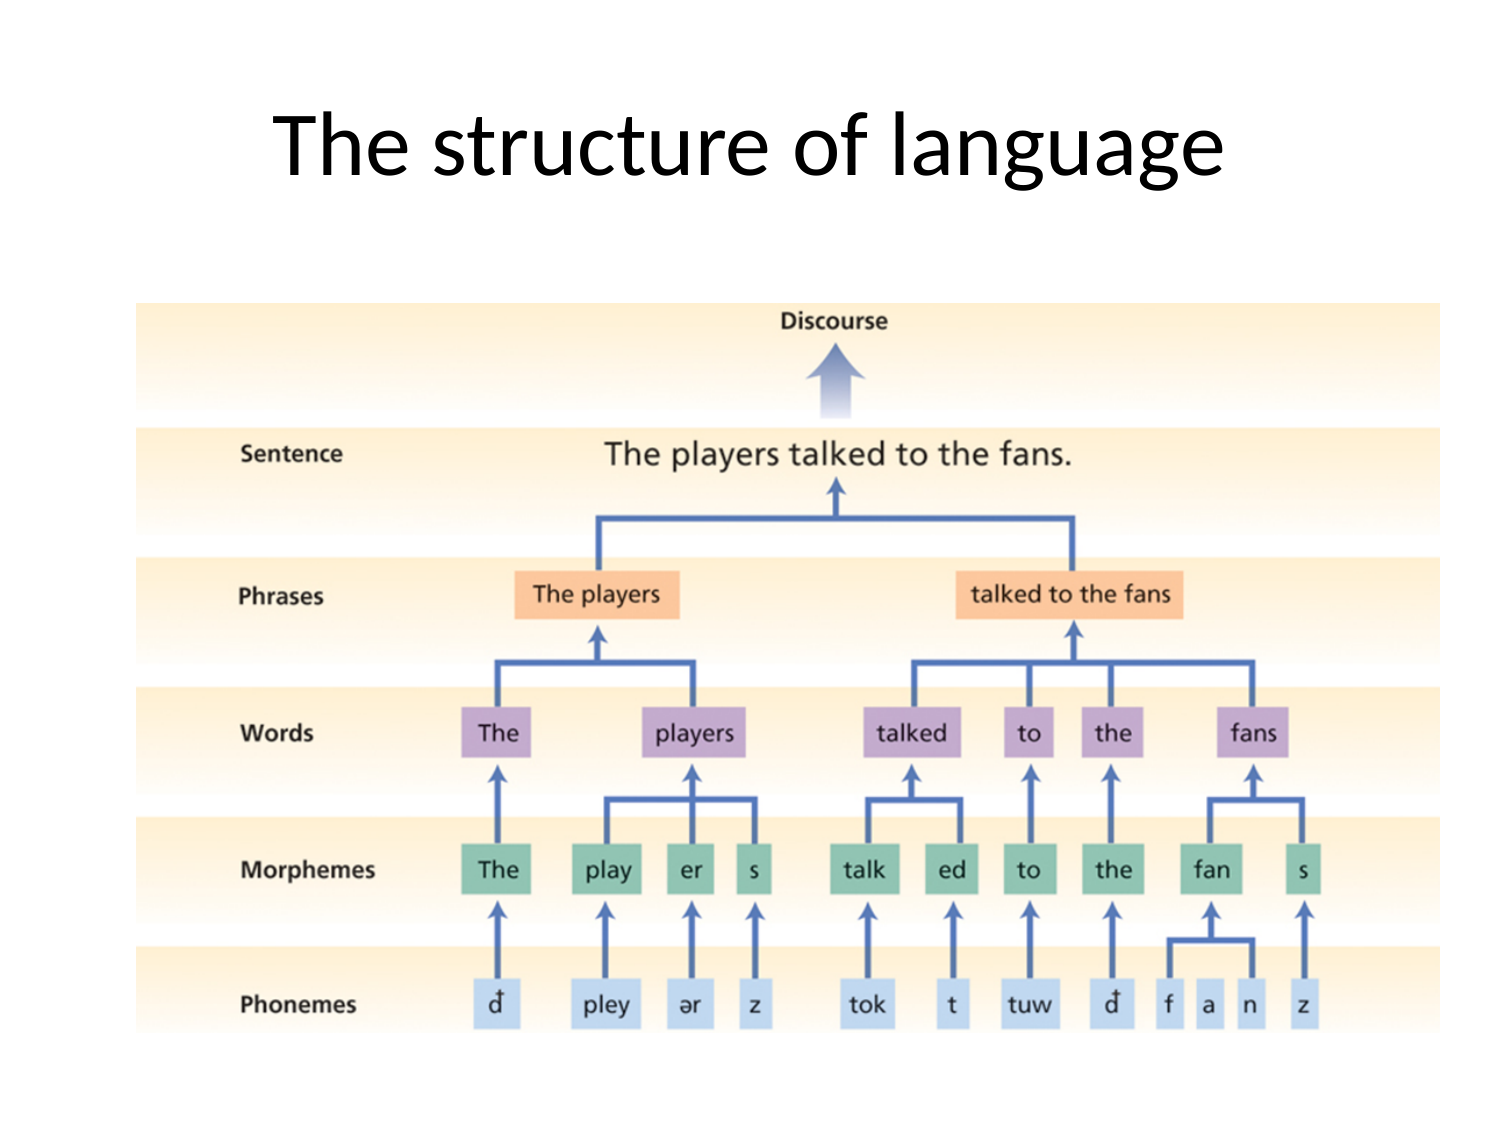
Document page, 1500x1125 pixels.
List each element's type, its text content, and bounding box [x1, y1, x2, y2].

title The structure of language [75, 45, 1425, 233]
picture [135, 302, 1444, 1036]
